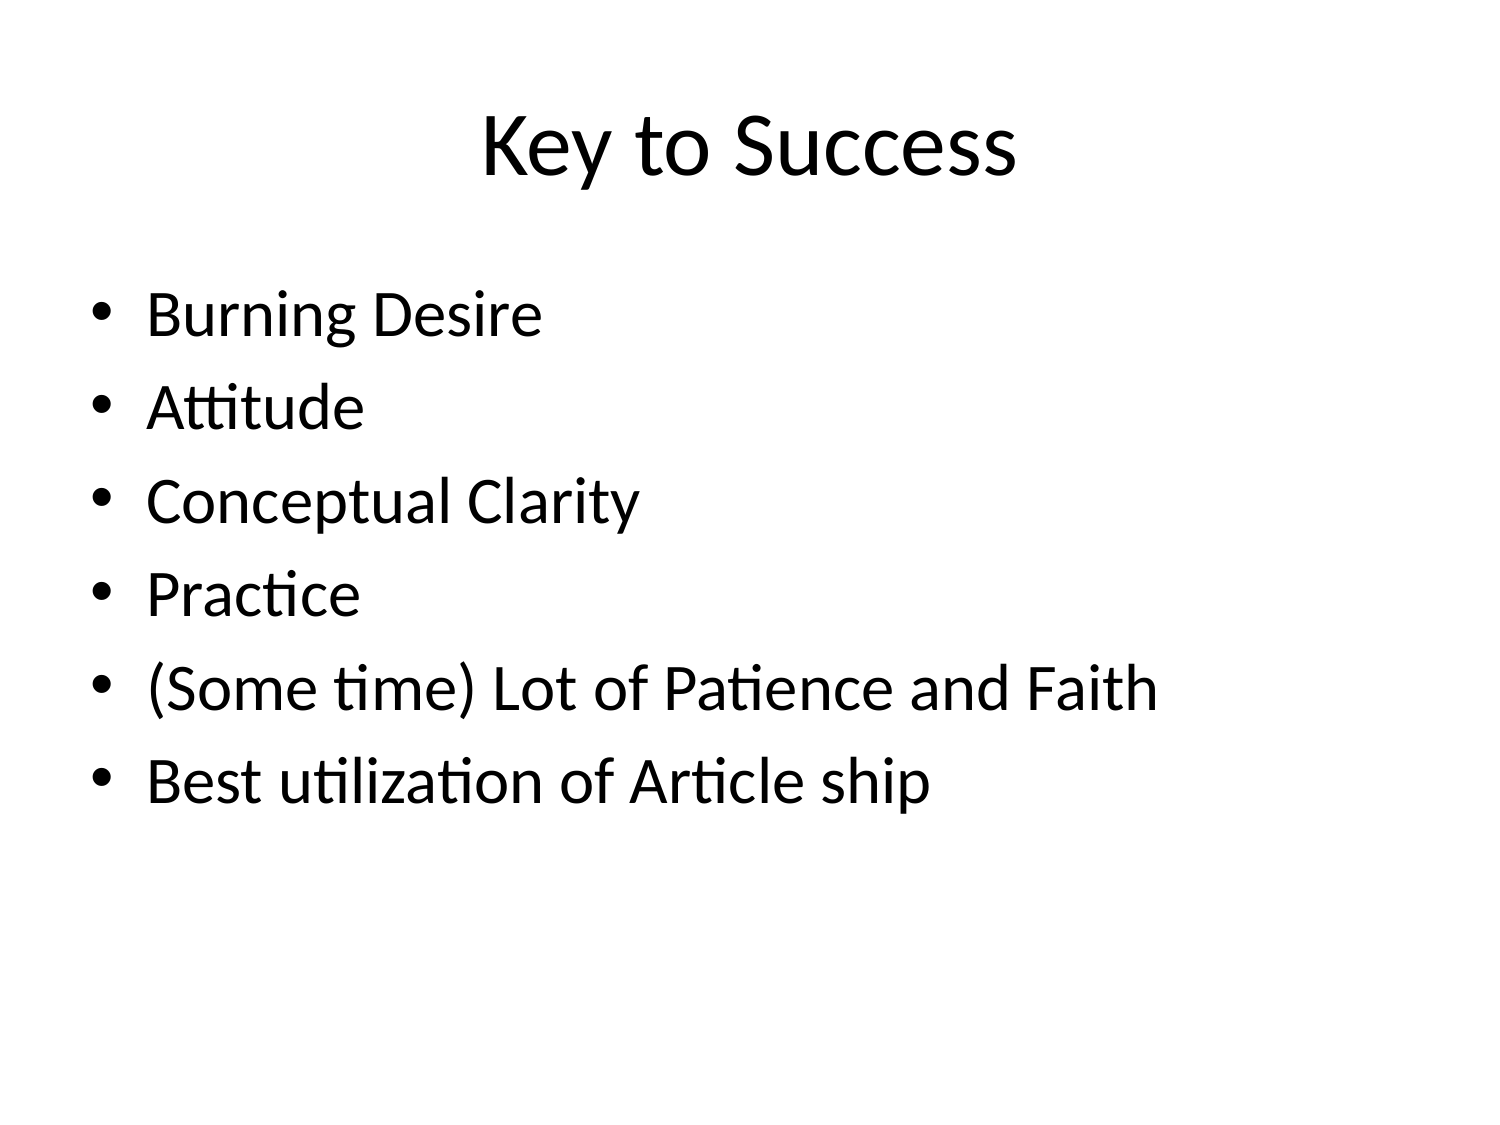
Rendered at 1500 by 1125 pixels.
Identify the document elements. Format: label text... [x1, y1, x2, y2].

list Burning Desire Attitude Conceptual Clarity Practice (Some time) Lot of Patience and Faith Best utilization of Article ship [75, 262, 1425, 1005]
title Key to Success [75, 45, 1425, 233]
